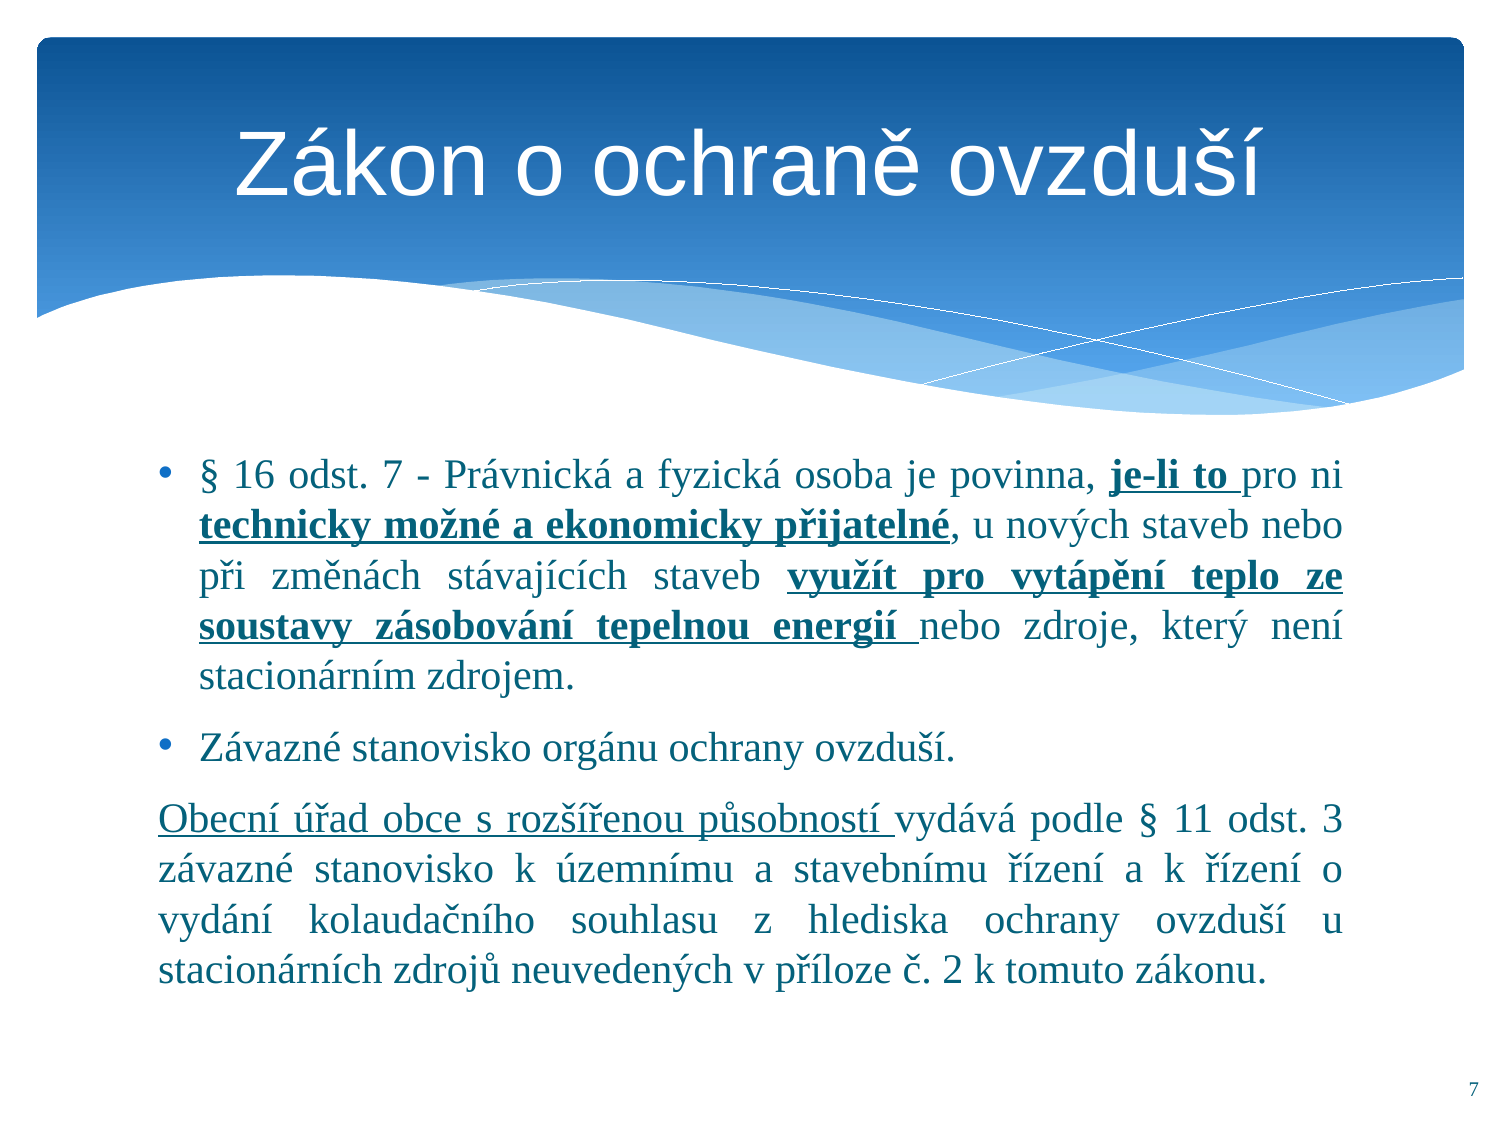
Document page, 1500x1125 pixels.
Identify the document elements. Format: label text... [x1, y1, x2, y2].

list § 16 odst. 7 - Právnická a fyzická osoba je povinna, je-li to pro ni technicky možné a ekonomicky přijatelné, u nových staveb nebo při změnách stávajících staveb využít pro vytápění teplo ze soustavy zásobování tepelnou energií nebo zdroje, který není stacionárním zdrojem. Závazné stanovisko orgánu ochrany ovzduší. Obecní úřad obce s rozšířenou působností vydává podle § 11 odst. 3 závazné stanovisko k územnímu a stavebnímu řízení a k řízení o vydání kolaudačního souhlasu z hlediska ochrany ovzduší u stacionárních zdrojů neuvedených v příloze č. 2 k tomuto zákonu. [143, 438, 1359, 1005]
slide_number 7 [1303, 1058, 1495, 1119]
title Zákon o ochraně ovzduší [75, 55, 1425, 261]
